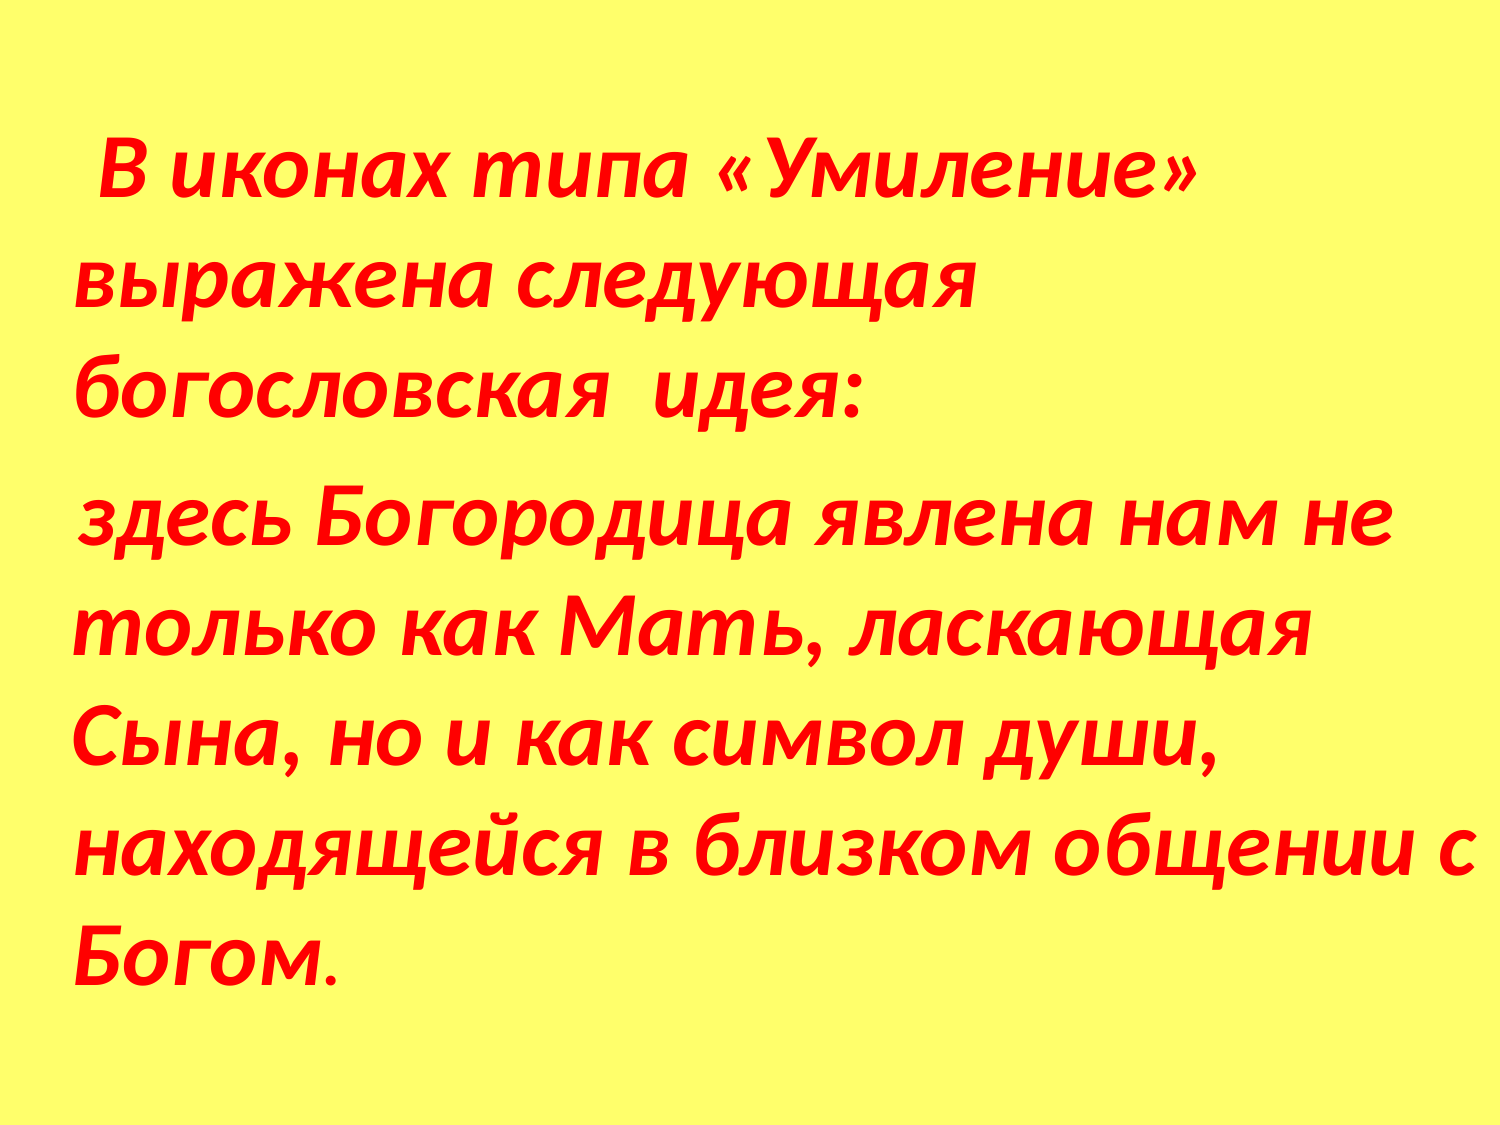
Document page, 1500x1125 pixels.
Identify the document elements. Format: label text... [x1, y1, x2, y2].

list В иконах типа «Умиление» выражена следующая богословская идея: здесь Богородица явлена нам не только как Мать, ласкающая Сына, но и как символ души, находящейся в близком общении с Богом. [0, 0, 1500, 1125]
